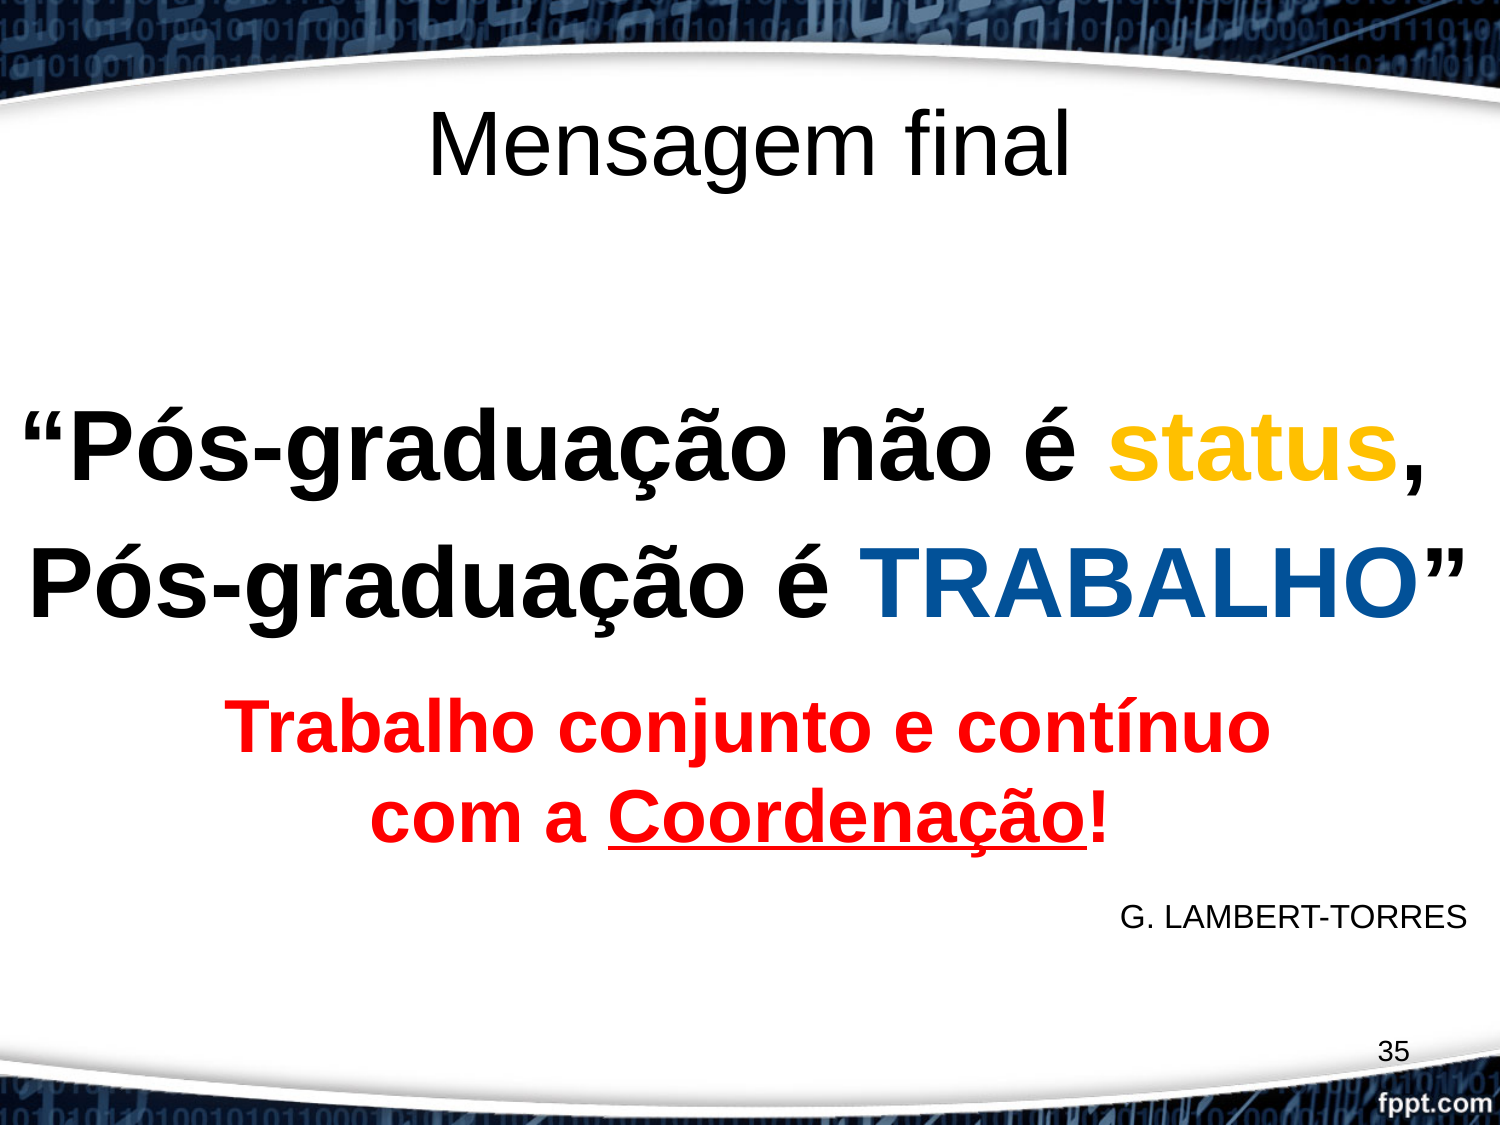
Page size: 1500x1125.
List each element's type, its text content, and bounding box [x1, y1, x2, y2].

text_box <número> [1074, 1024, 1425, 1103]
picture [0, 0, 1500, 1125]
text_box “Pós-graduação não é status, [3, 373, 1495, 509]
text_box Trabalho conjunto e contínuo com a Coordenação! [209, 669, 1289, 865]
text_box [74, 1024, 425, 1103]
text_box Mensagem final [75, 45, 1425, 233]
text_box G. LAMBERT-TORRES [1105, 888, 1484, 943]
text_box Pós-graduação é TRABALHO” [12, 509, 1486, 645]
